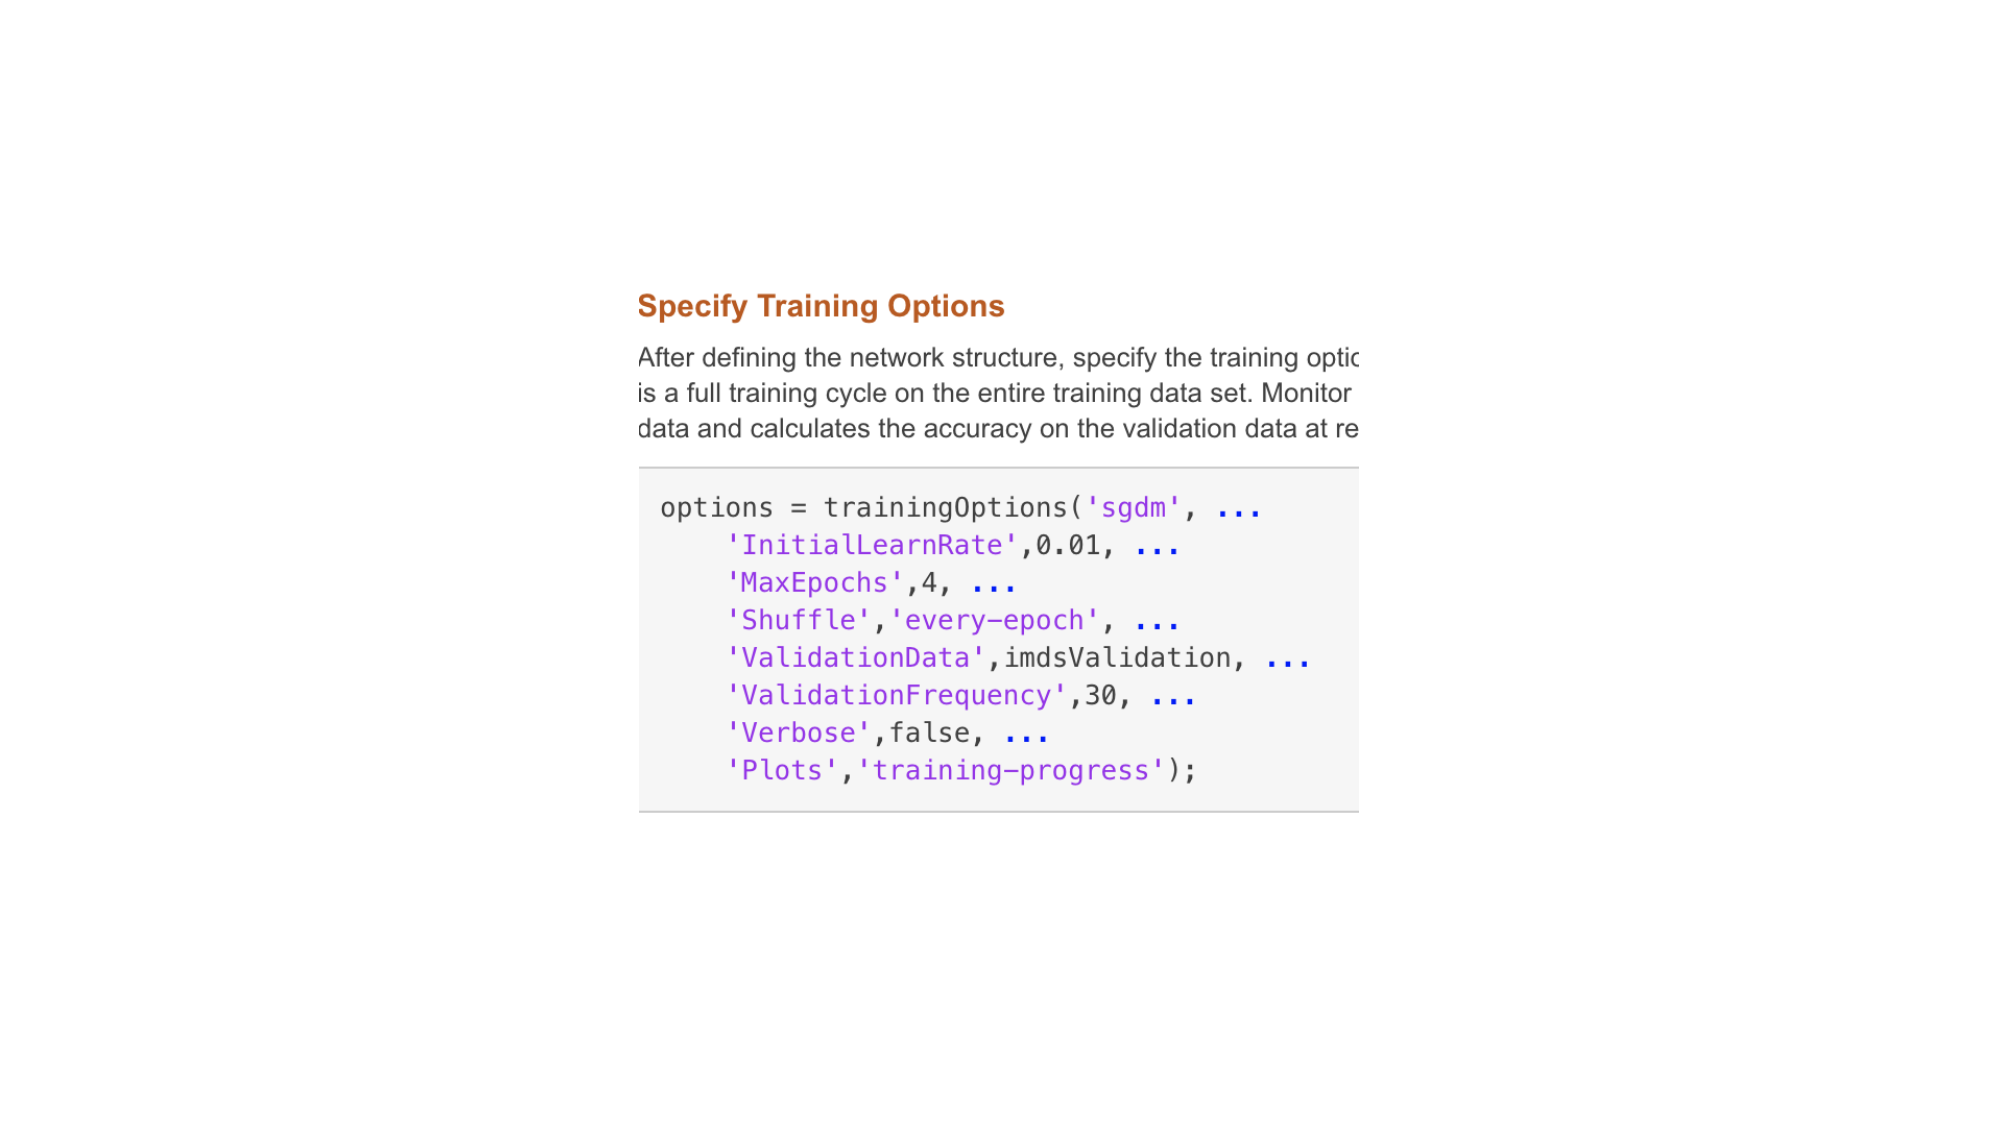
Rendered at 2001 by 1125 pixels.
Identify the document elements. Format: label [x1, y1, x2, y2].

picture [639, 281, 1359, 842]
